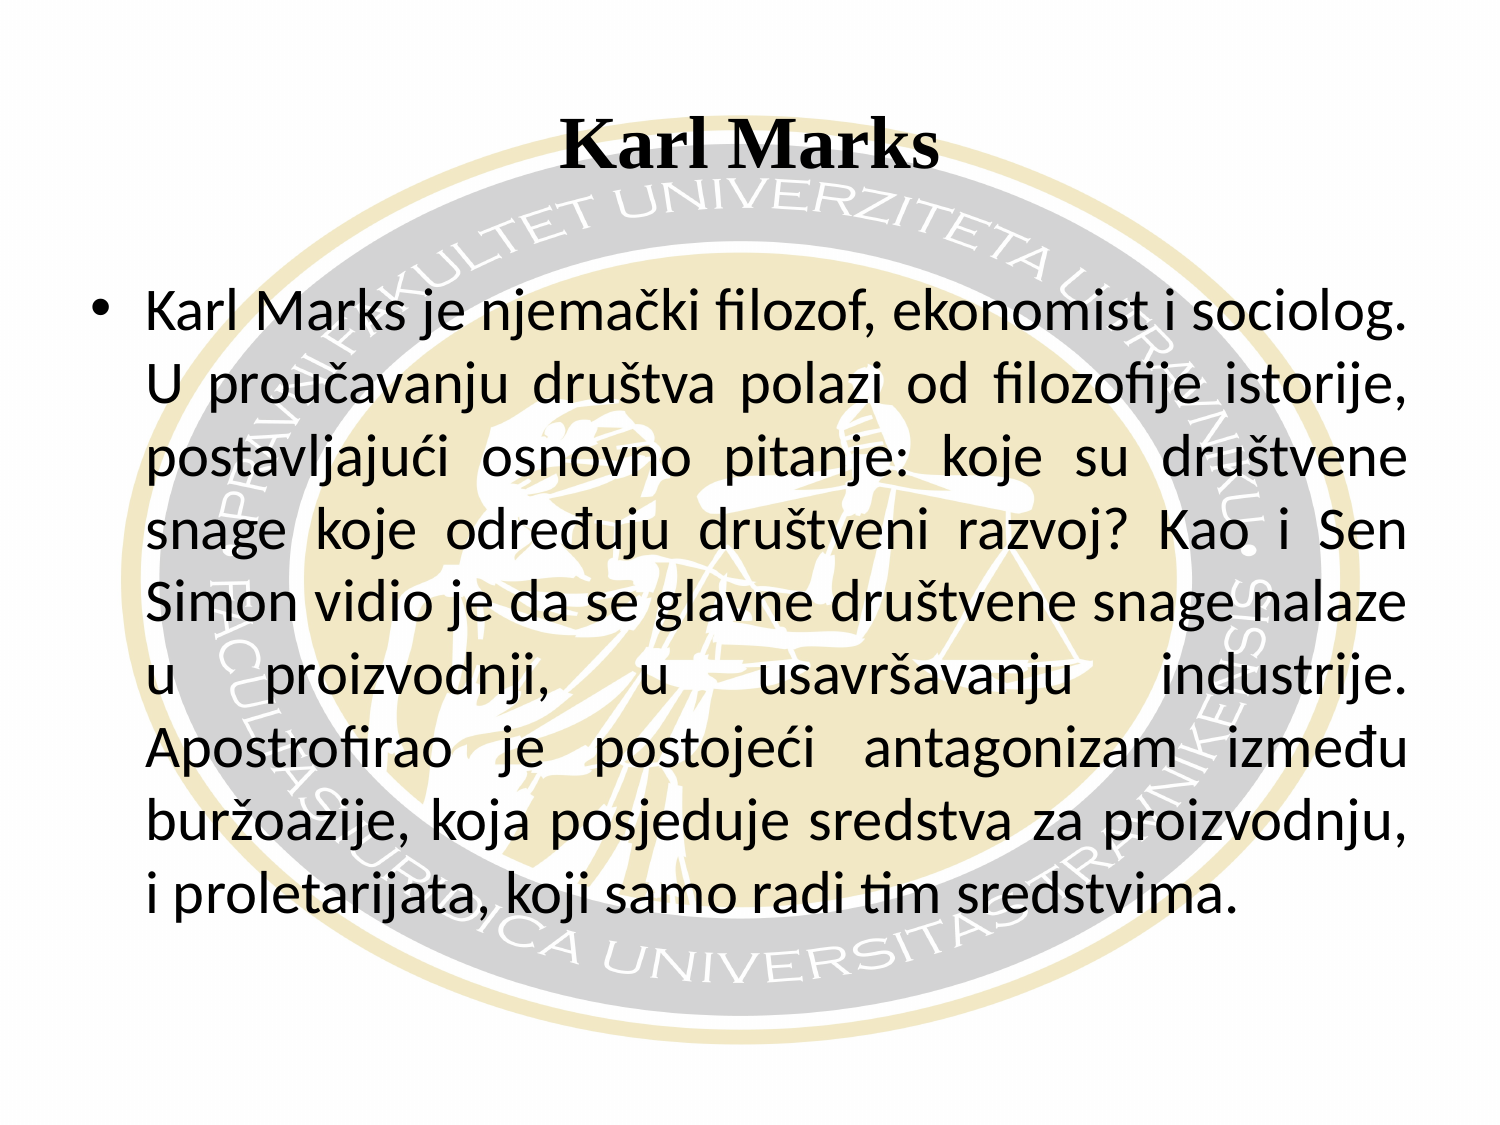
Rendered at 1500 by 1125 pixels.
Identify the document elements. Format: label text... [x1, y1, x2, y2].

list Karl Marks je njemački filozof, ekonomist i sociolog. U proučavanju društva polazi od filozofije istorije, postavljajući osnovno pitanje: koje su društvene snage koje određuju društveni razvoj? Kao i Sen Simon vidio je da se glavne društvene snage nalaze u proizvodnji, u usavršavanju industrije. Apostrofirao je postojeći antagonizam između buržoazije, koja posjeduje sredstva za proizvodnju, i proletarijata, koji samo radi tim sredstvima. [75, 262, 1425, 1005]
title Karl Marks [75, 45, 1425, 233]
